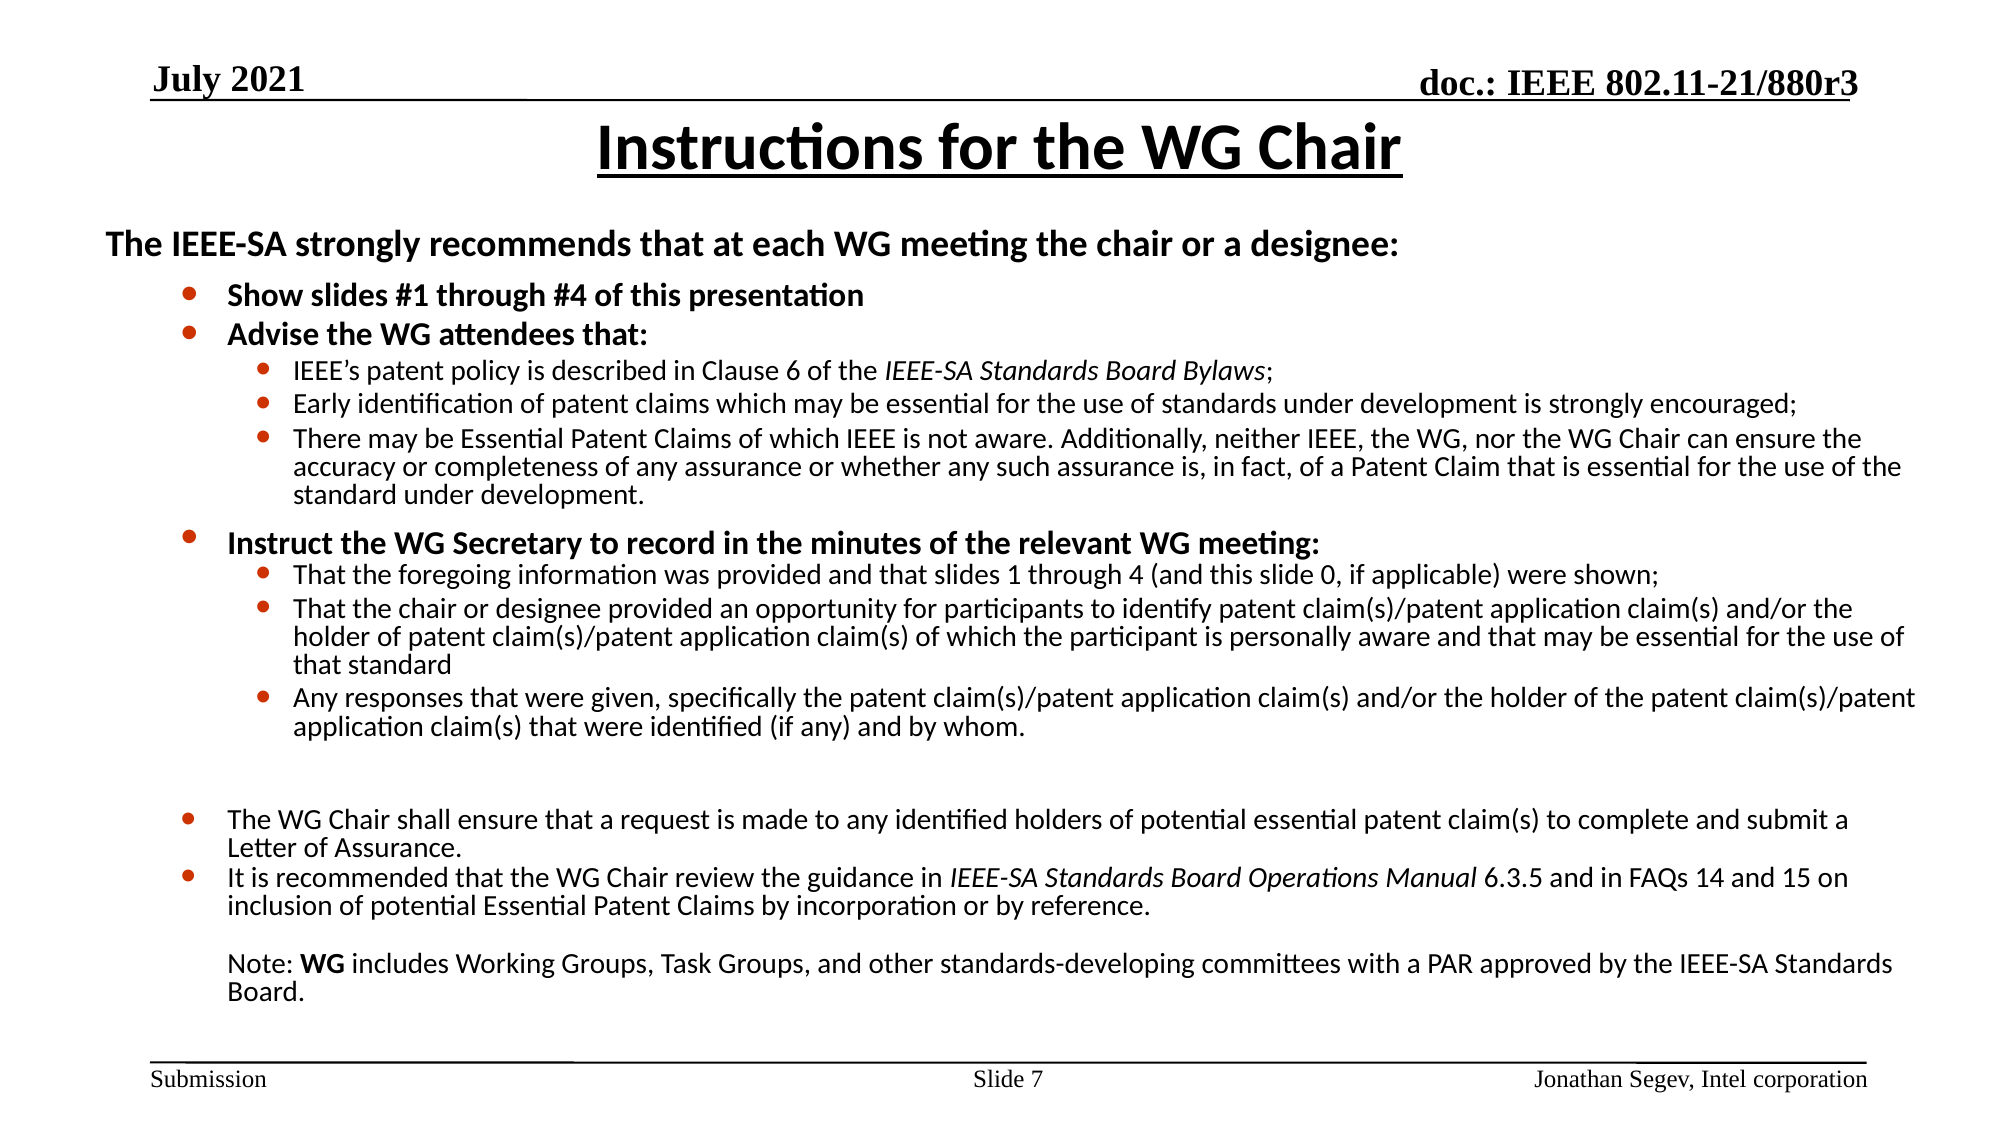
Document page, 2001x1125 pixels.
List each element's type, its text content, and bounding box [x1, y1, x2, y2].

slide_number Slide 7 [950, 1061, 1067, 1123]
title Instructions for the WG Chair [149, 112, 1850, 173]
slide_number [152, 54, 563, 100]
footer Jonathan Segev, Intel corporation [1171, 1061, 1869, 1093]
list The IEEE-SA strongly recommends that at each WG meeting the chair or a designee: Show slides #1 through #4 of this presentation Advise the WG attendees that: IEEE’s patent policy is described in Clause 6 of the IEEE-SA Standards Board Bylaws; Early identification of patent claims which may be essential for the use of standards under development is strongly encouraged; There may be Essential Patent Claims of which IEEE is not aware. Additionally, neither IEEE, the WG, nor the WG Chair can ensure the accuracy or completeness of any assurance or whether any such assurance is, in fact, of a Patent Claim that is essential for the use of the standard under development. Instruct the WG Secretary to record in the minutes of the relevant WG meeting: That the foregoing information was provided and that slides 1 through 4 (and this slide 0, if applicable) were shown; That the chair or designee provided an opportunity for participants to identify patent claim(s)/patent application claim(s) and/or the holder of patent claim(s)/patent application claim(s) of which the participant is personally aware and that may be essential for the use of that standard Any responses that were given, specifically the patent claim(s)/patent application claim(s) and/or the holder of the patent claim(s)/patent application claim(s) that were identified (if any) and by whom. The WG Chair shall ensure that a request is made to any identified holders of potential essential patent claim(s) to complete and submit a Letter of Assurance. It is recommended that the WG Chair review the guidance in IEEE-SA Standards Board Operations Manual 6.3.5 and in FAQs 14 and 15 on inclusion of potential Essential Patent Claims by incorporation or by reference. Note: WG includes Working Groups, Task Groups, and other standards-developing committees with a PAR approved by the IEEE-SA Standards Board. [90, 219, 1934, 1000]
